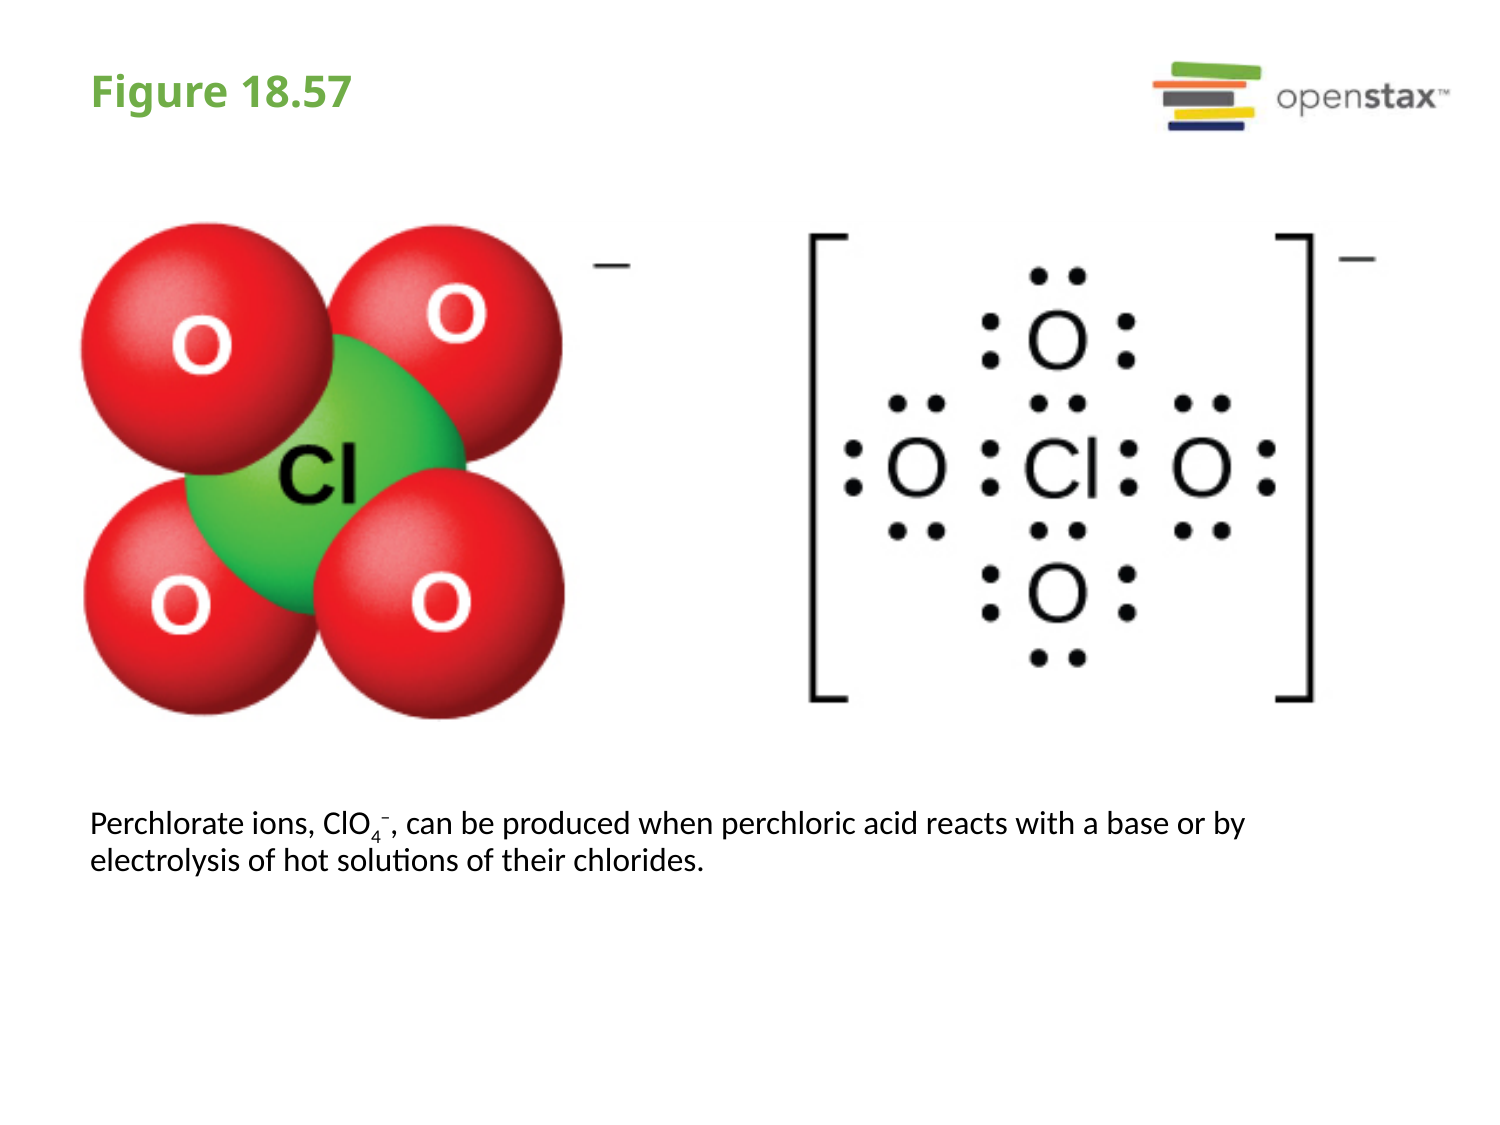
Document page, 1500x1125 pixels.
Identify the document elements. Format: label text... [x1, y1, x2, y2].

picture [1398, 59, 1452, 134]
picture [74, 184, 1398, 759]
title Figure 18.57 [75, 39, 1398, 148]
list Perchlorate ions, ClO4−, can be produced when perchloric acid reacts with a base or by electrolysis of hot solutions of their chlorides. [75, 794, 1398, 986]
